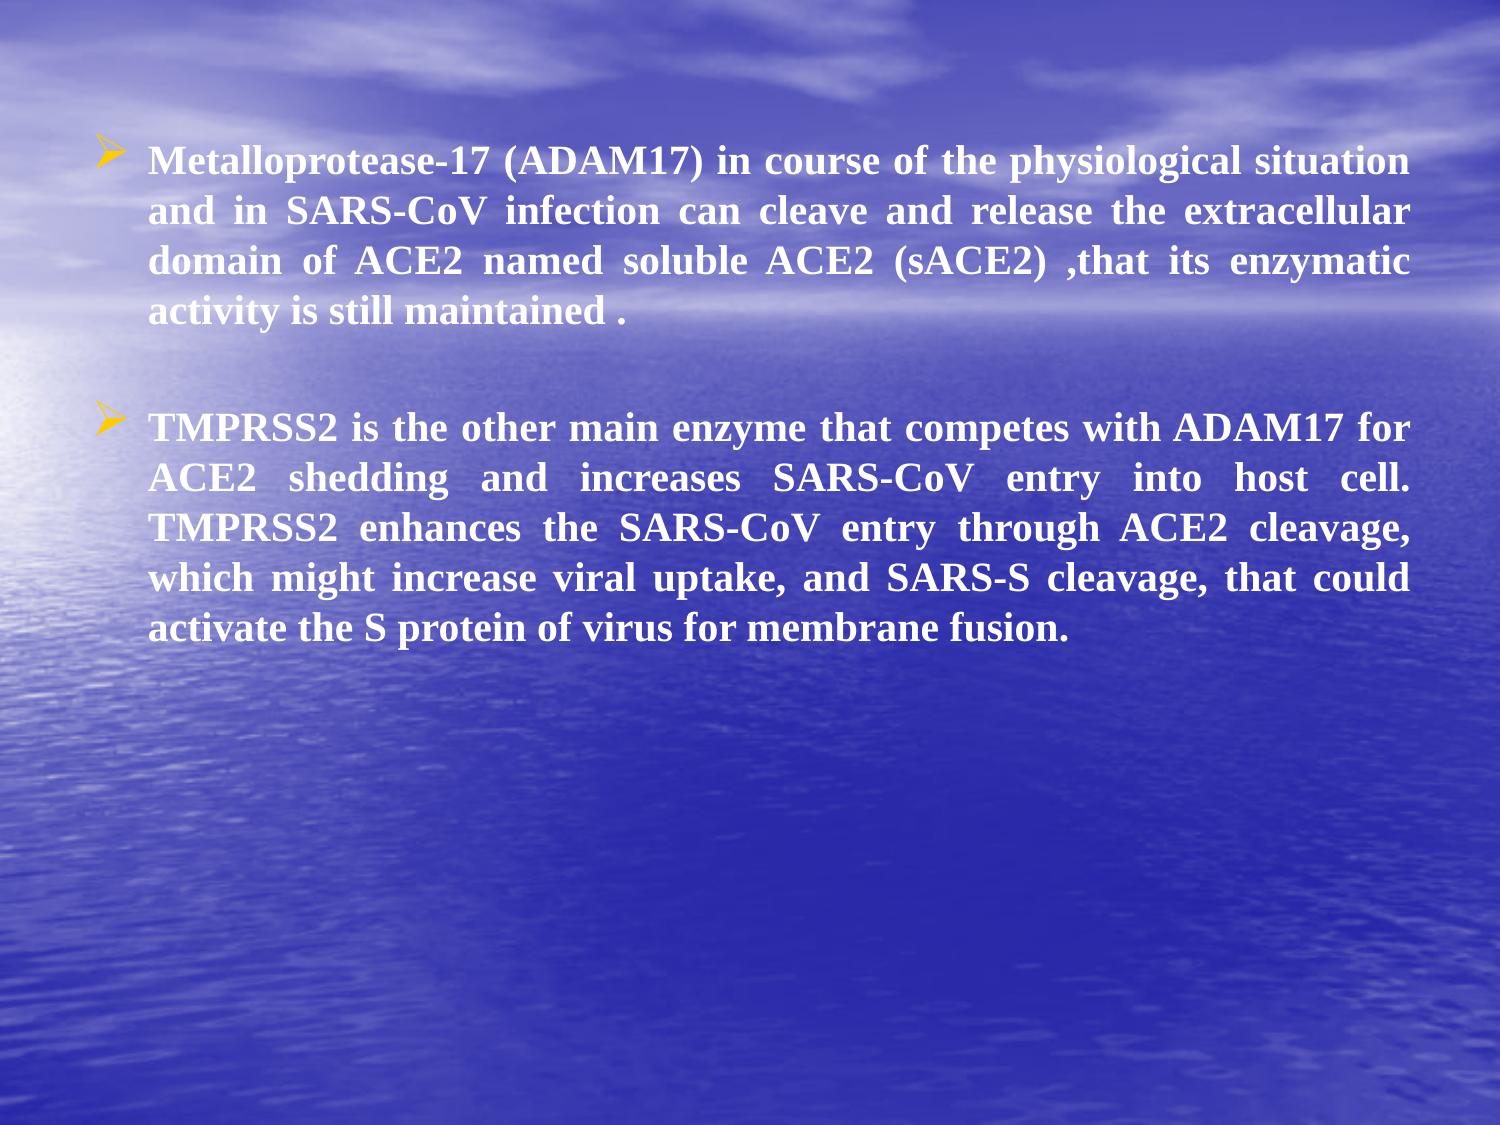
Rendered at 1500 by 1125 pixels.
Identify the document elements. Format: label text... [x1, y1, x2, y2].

list Metalloprotease-17 (ADAM17) in course of the physiological situation and in SARS-CoV infection can cleave and release the extracellular domain of ACE2 named soluble ACE2 (sACE2) ,that its enzymatic activity is still maintained . TMPRSS2 is the other main enzyme that competes with ADAM17 for ACE2 shedding and increases SARS-CoV entry into host cell. TMPRSS2 enhances the SARS-CoV entry through ACE2 cleavage, which might increase viral uptake, and SARS-S cleavage, that could activate the S protein of virus for membrane fusion. [76, 125, 1427, 1012]
